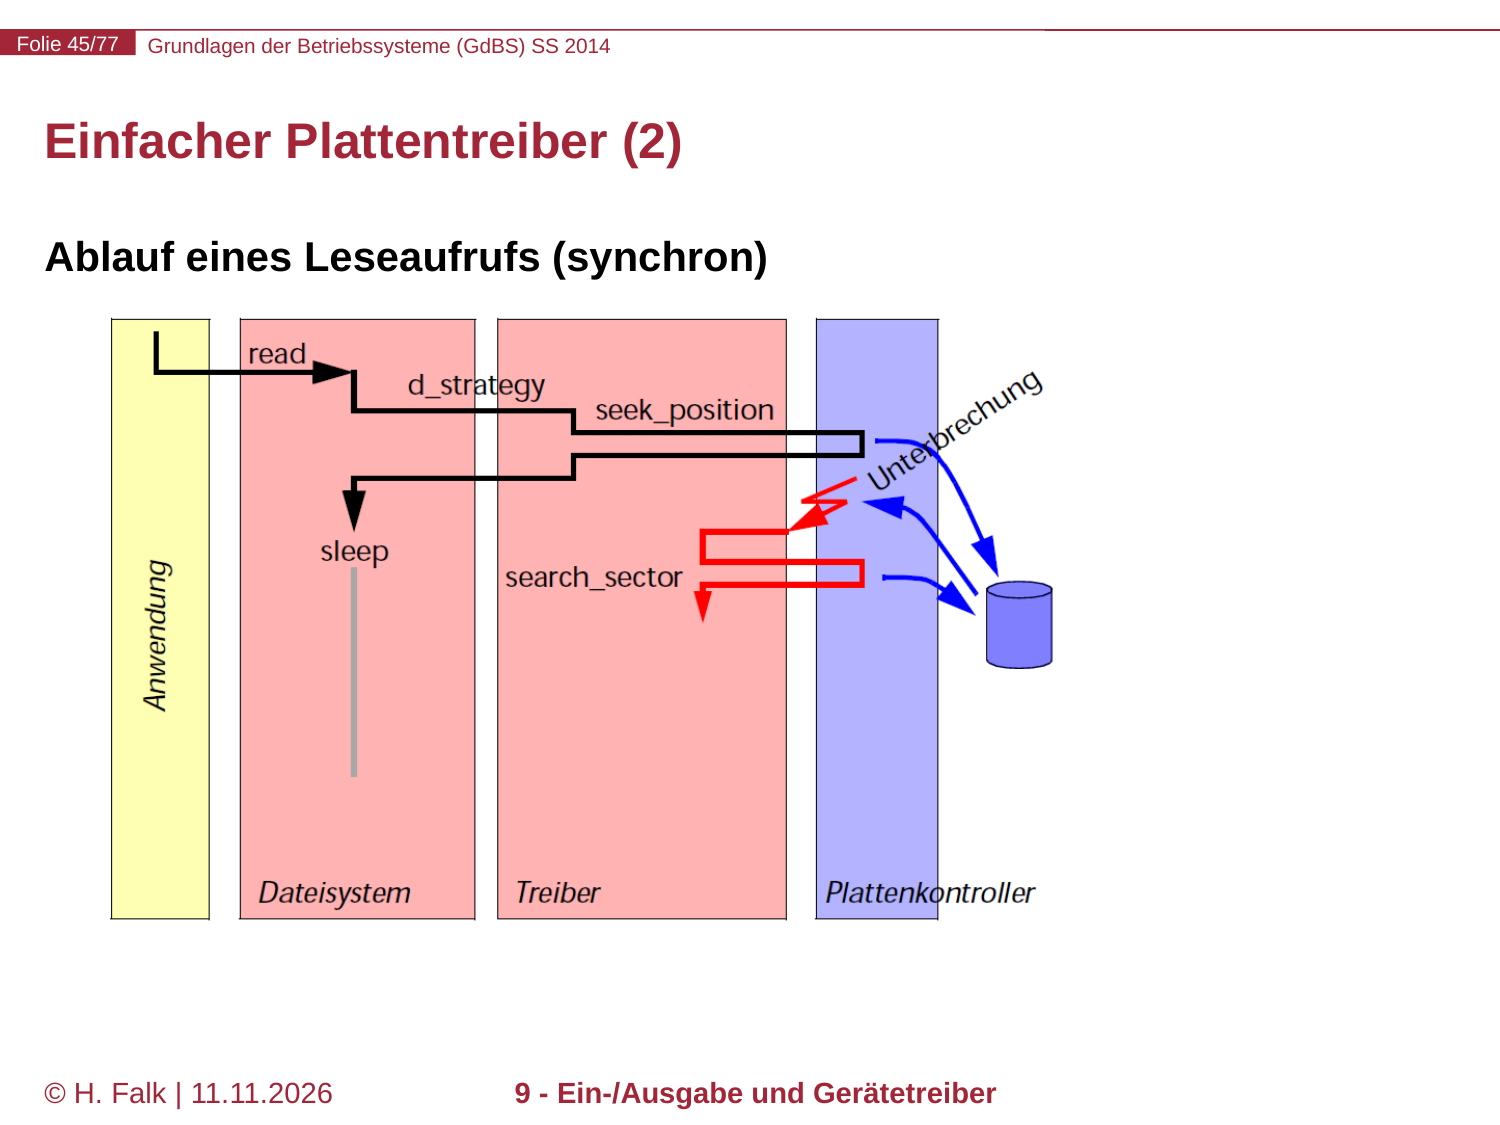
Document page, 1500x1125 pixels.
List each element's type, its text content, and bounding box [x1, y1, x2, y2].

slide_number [29, 1066, 301, 1125]
title Einfacher Plattentreiber (2) [29, 90, 1471, 198]
footer 9 - Ein-/Ausgabe und Gerätetreiber [301, 1066, 1211, 1125]
picture [108, 315, 1056, 922]
list Ablauf eines Leseaufrufs (synchron) [29, 227, 1471, 1047]
